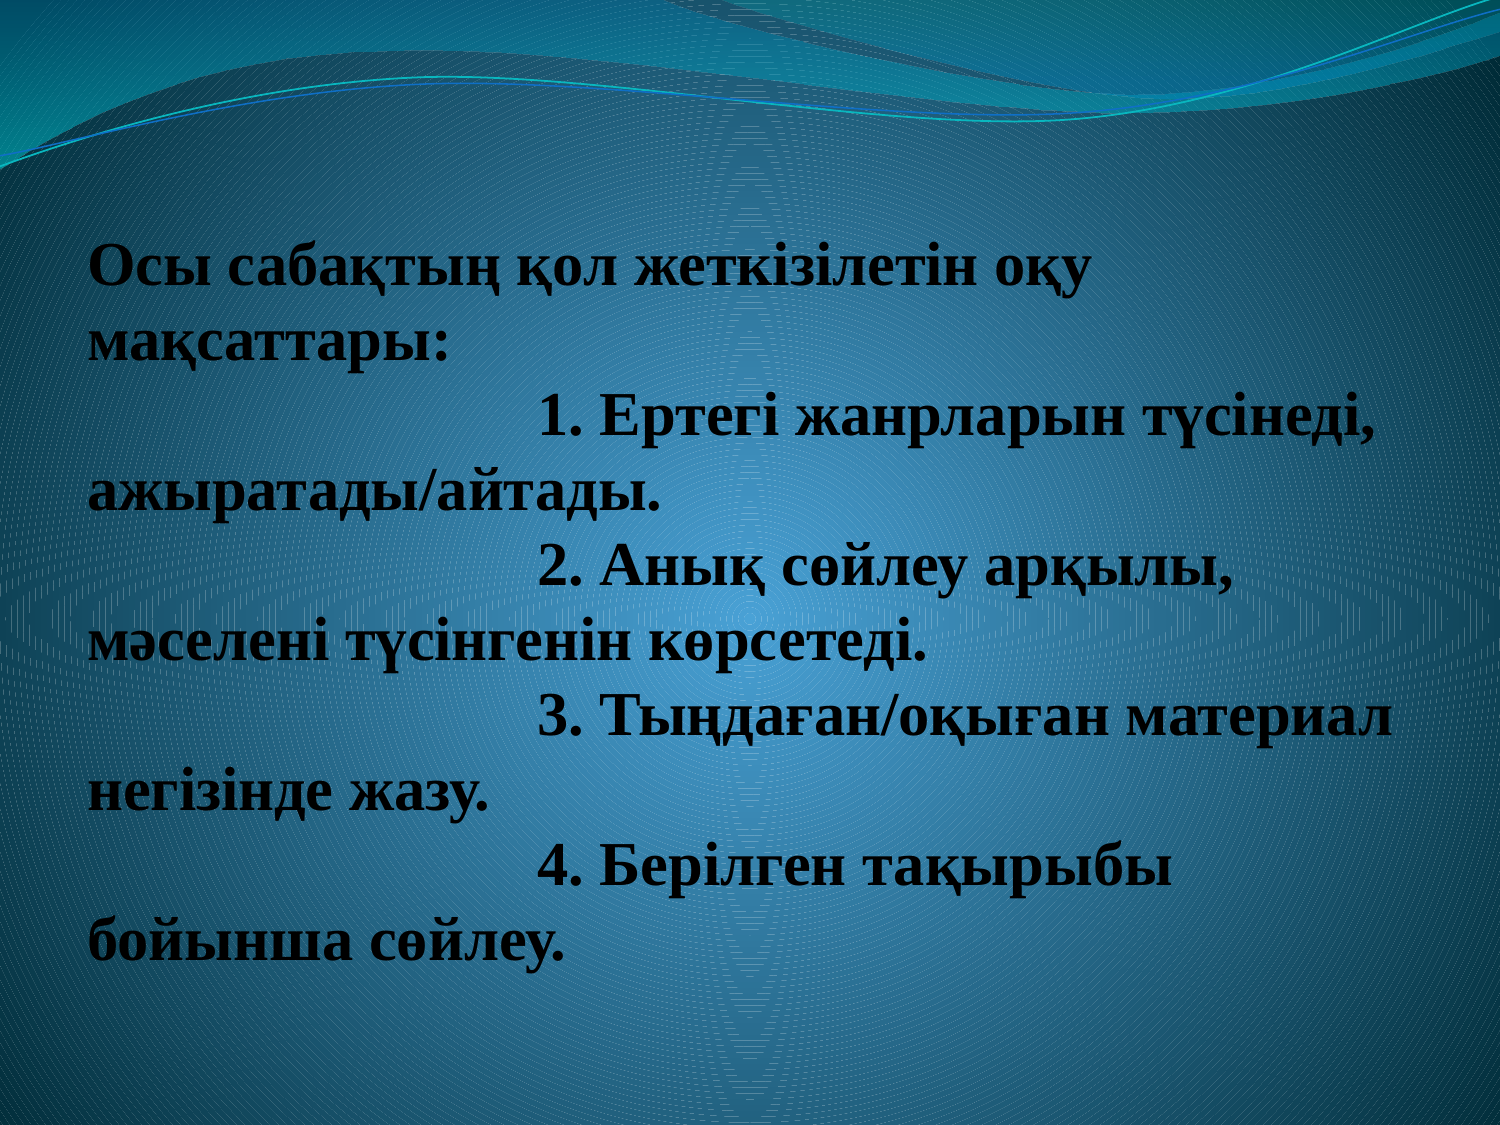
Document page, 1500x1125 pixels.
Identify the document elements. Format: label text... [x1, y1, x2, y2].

title Осы сабақтың қол жеткізілетін оқу мақсаттары: 1. Ертегі жанрларын түсінеді, ажыратады/айтады. 2. Анық сөйлеу арқылы, мәселені түсінгенін көрсетеді. 3. Тыңдаған/оқыған материал негізінде жазу. 4. Берілген тақырыбы бойынша сөйлеу. [86, 216, 1395, 973]
